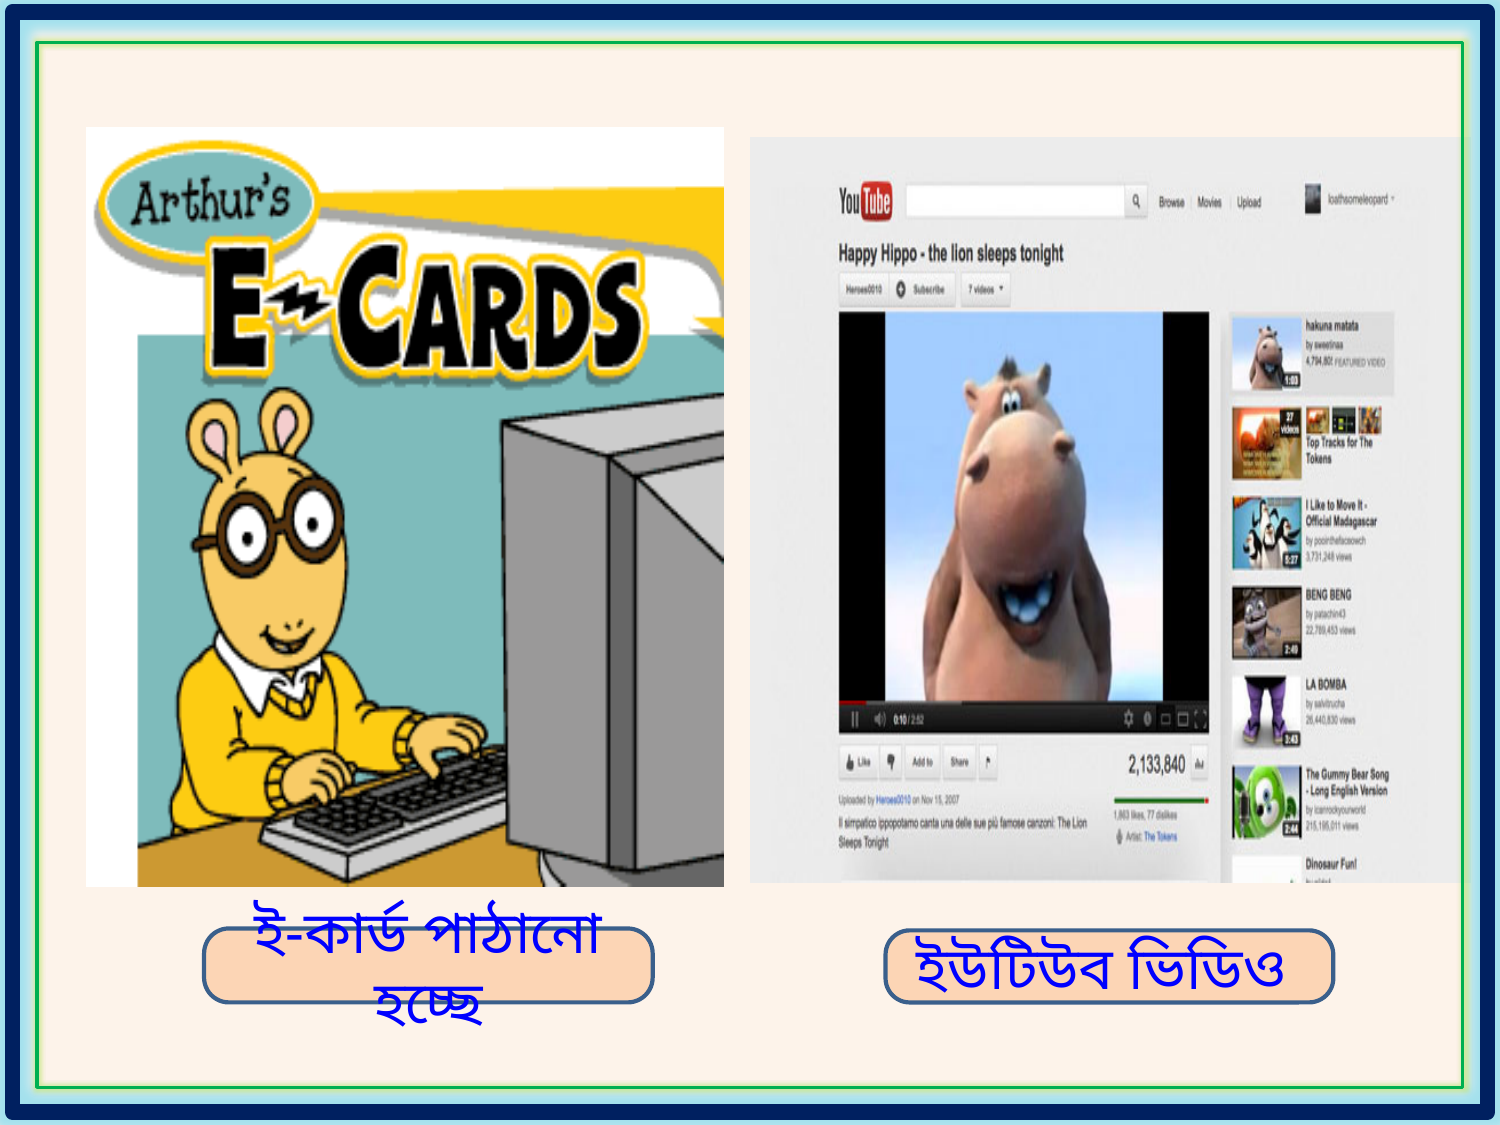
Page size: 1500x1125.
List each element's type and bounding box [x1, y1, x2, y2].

text_box [12, 11, 1488, 1113]
